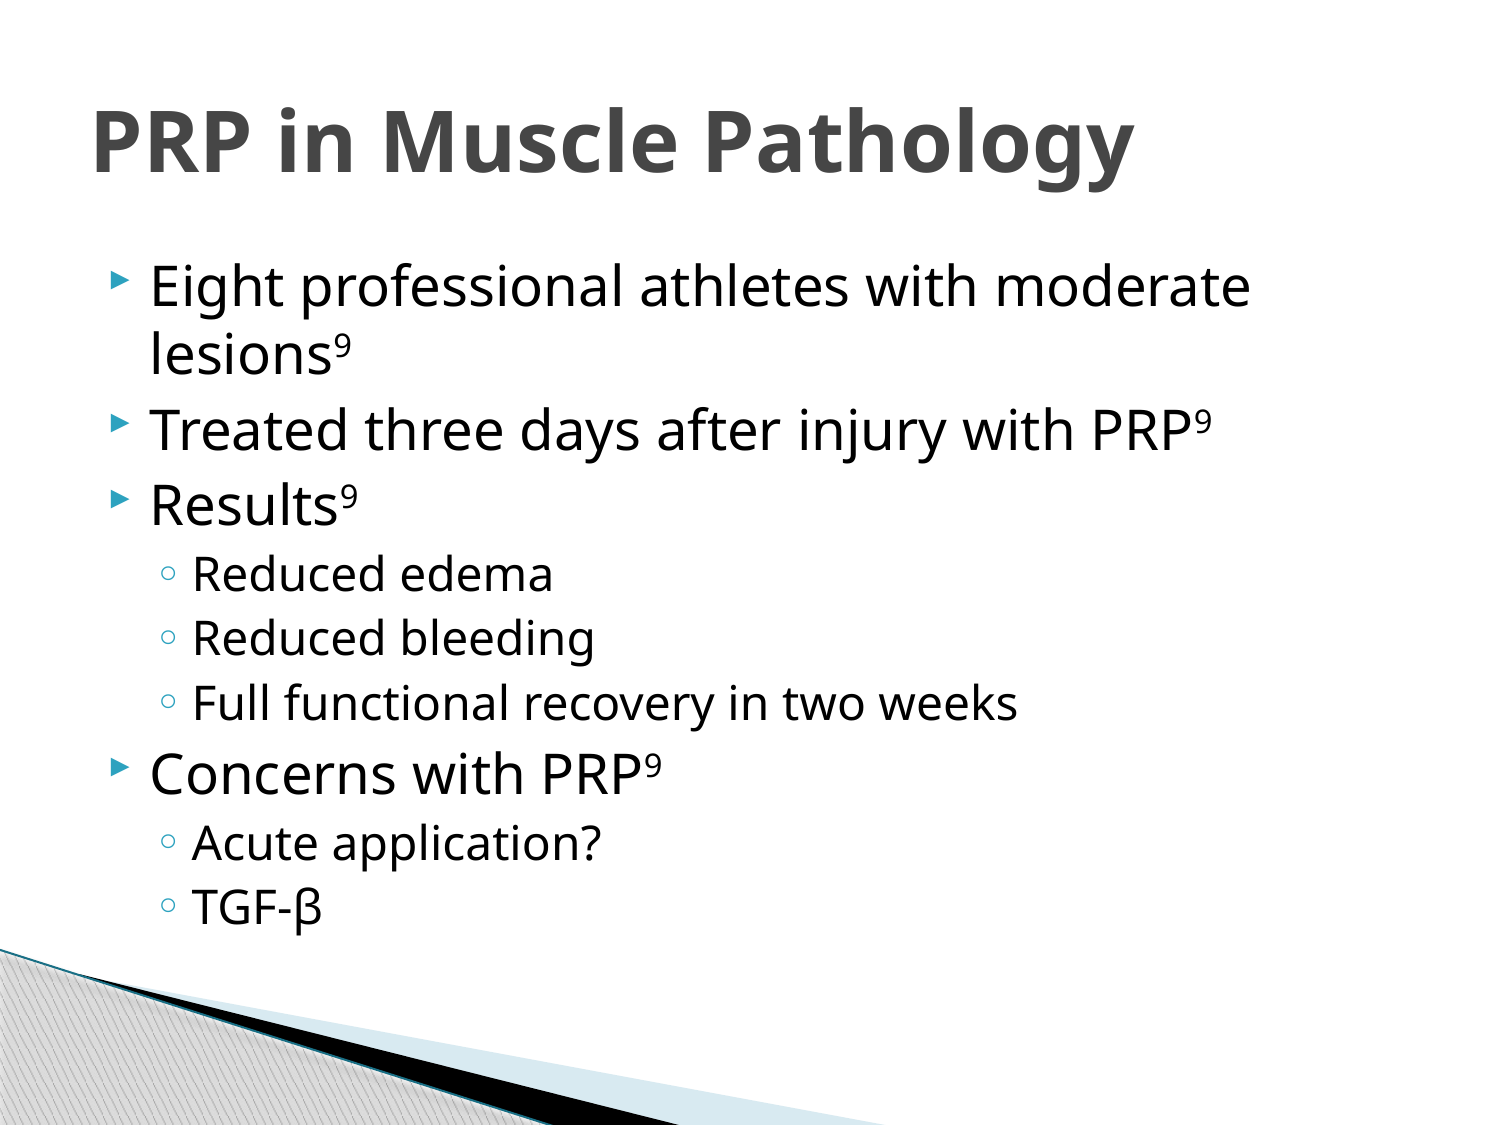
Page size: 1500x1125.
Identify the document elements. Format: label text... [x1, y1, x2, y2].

title PRP in Muscle Pathology [75, 45, 1425, 233]
list Eight professional athletes with moderate lesions9 Treated three days after injury with PRP9 Results9 Reduced edema Reduced bleeding Full functional recovery in two weeks Concerns with PRP9 Acute application? TGF-β [75, 243, 1425, 986]
